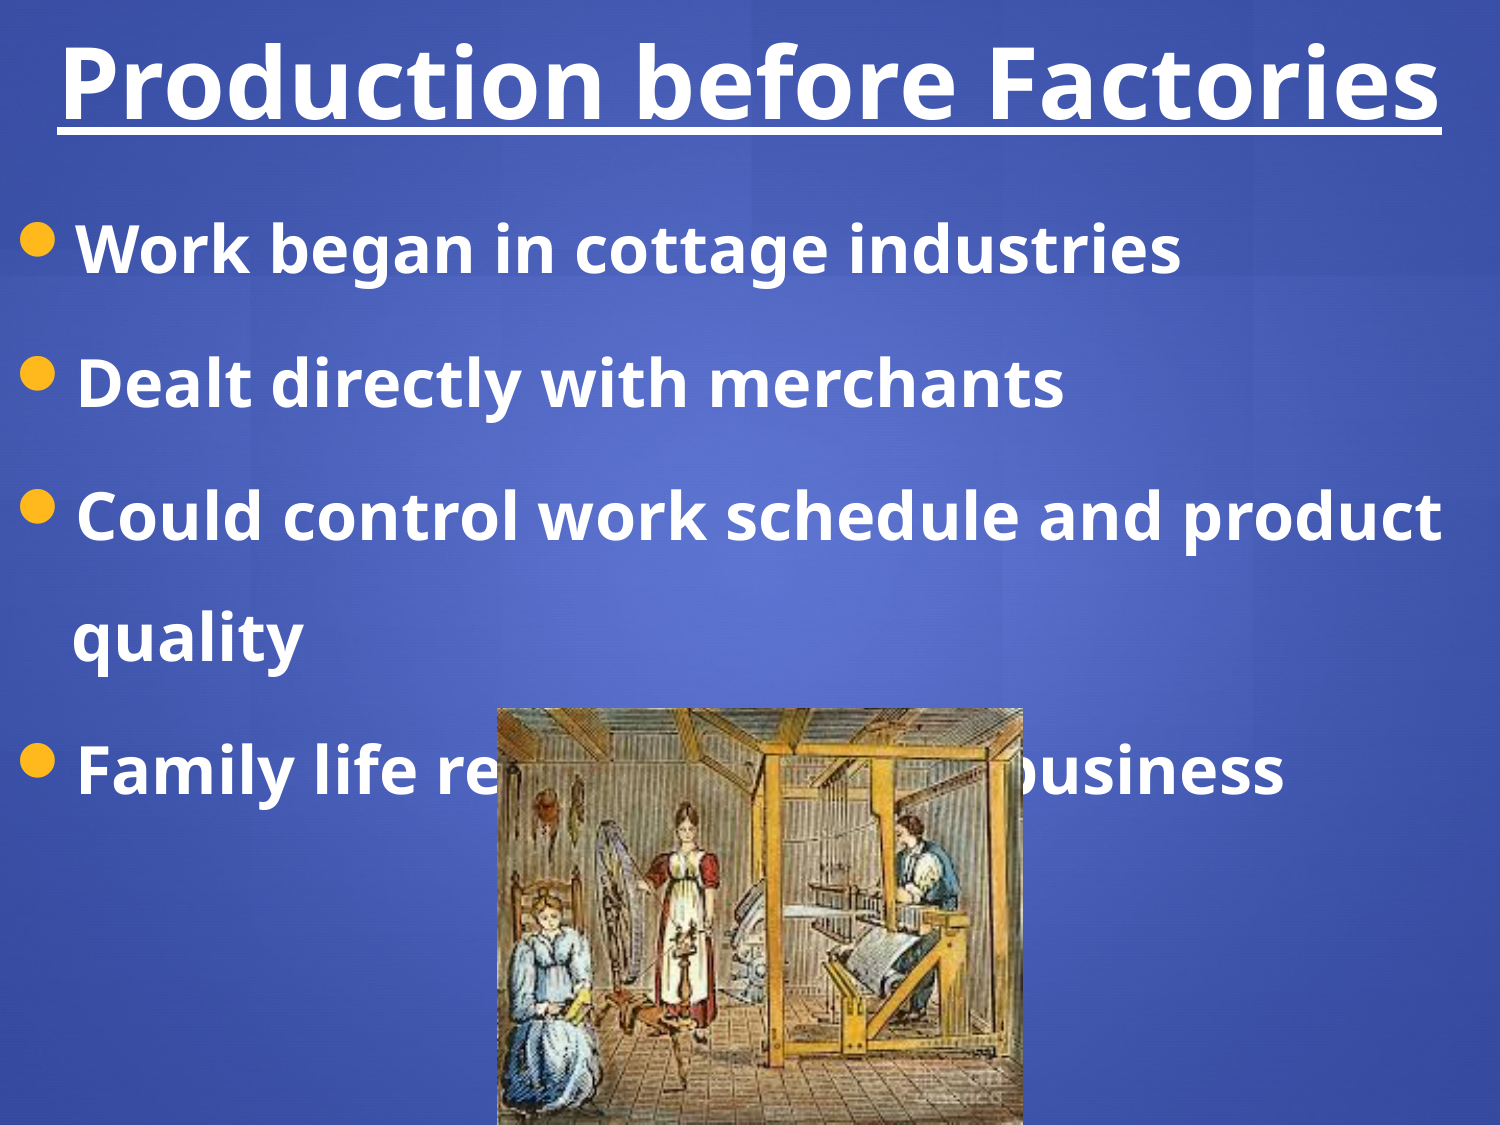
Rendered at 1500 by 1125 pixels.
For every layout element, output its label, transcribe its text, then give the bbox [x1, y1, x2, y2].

picture [496, 707, 1024, 1125]
list Work began in cottage industries Dealt directly with merchants Could control work schedule and product quality Family life revolved around business [0, 160, 1500, 1125]
title Production before Factories [0, 0, 1500, 160]
